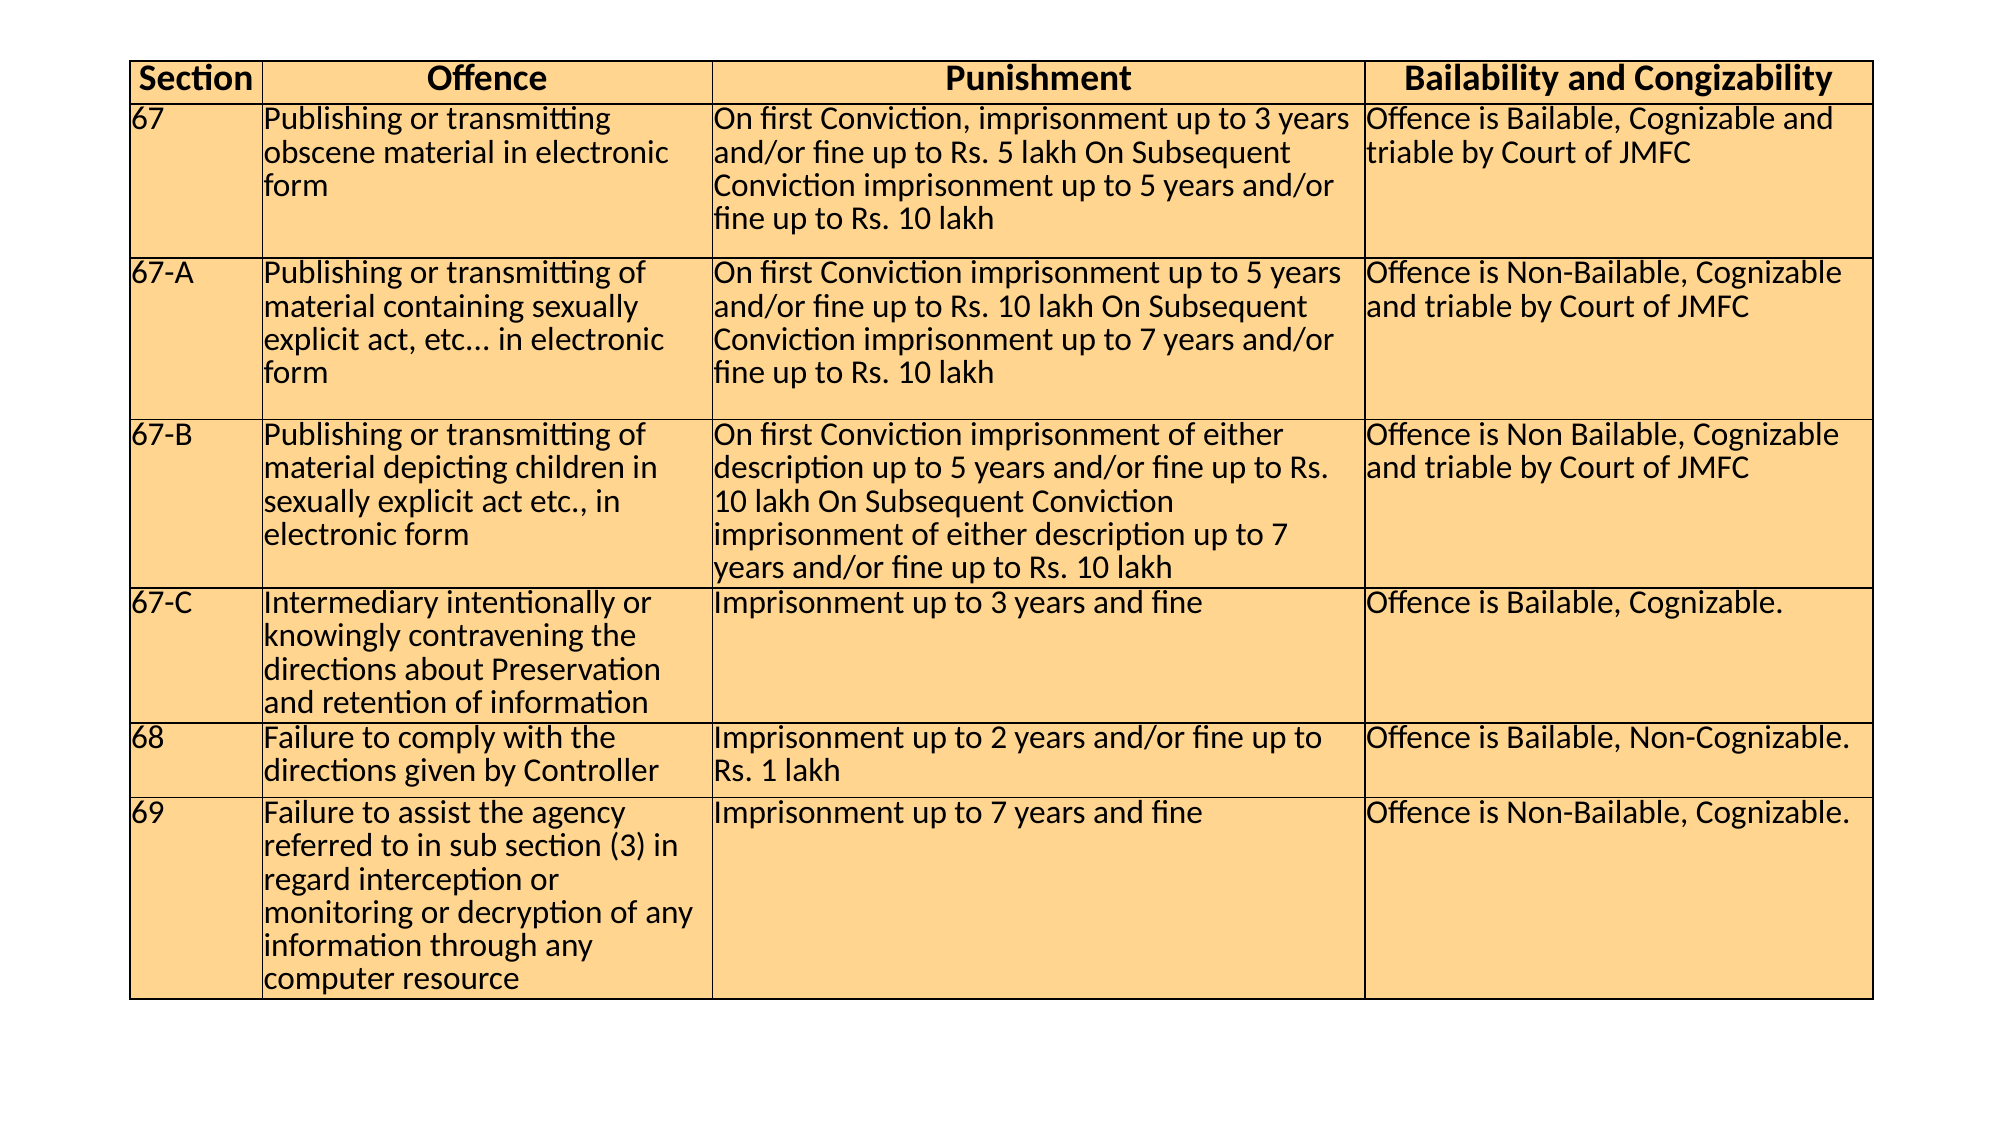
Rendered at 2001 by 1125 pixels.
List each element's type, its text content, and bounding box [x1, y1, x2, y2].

table_header Section [131, 62, 262, 103]
table_cell 69 [131, 798, 262, 998]
table_cell Imprisonment up to 2 years and/or fine up to Rs. 1 lakh [713, 724, 1364, 797]
table_cell Publishing or transmitting of material depicting children in sexually explicit act etc., in electronic form [263, 420, 712, 587]
table_cell Offence is Non-Bailable, Cognizable and triable by Court of JMFC [1366, 259, 1872, 419]
table_cell Publishing or transmitting obscene material in electronic form [263, 105, 712, 257]
table_cell Offence is Bailable, Cognizable. [1366, 589, 1872, 722]
table_cell 67-C [131, 589, 262, 722]
table_cell On first Conviction, imprisonment up to 3 years and/or fine up to Rs. 5 lakh On Subsequent Conviction imprisonment up to 5 years and/or fine up to Rs. 10 lakh [713, 105, 1364, 257]
table_cell 67-B [131, 420, 262, 587]
table_cell Offence is Bailable, Cognizable and triable by Court of JMFC [1366, 105, 1872, 257]
table_cell On first Conviction imprisonment up to 5 years and/or fine up to Rs. 10 lakh On Subsequent Conviction imprisonment up to 7 years and/or fine up to Rs. 10 lakh [713, 259, 1364, 419]
table_cell 68 [131, 724, 262, 797]
table_header Punishment [713, 62, 1364, 103]
table_cell 67-A [131, 259, 262, 419]
table_cell On first Conviction imprisonment of either description up to 5 years and/or fine up to Rs. 10 lakh On Subsequent Conviction imprisonment of either description up to 7 years and/or fine up to Rs. 10 lakh [713, 420, 1364, 587]
table_cell Failure to comply with the directions given by Controller [263, 724, 712, 797]
table_cell 67 [131, 105, 262, 257]
table_header Bailability and Congizability [1366, 62, 1872, 103]
table_header Offence [263, 62, 712, 103]
table_cell Intermediary intentionally or knowingly contravening the directions about Preservation and retention of information [263, 589, 712, 722]
table_cell Failure to assist the agency referred to in sub section (3) in regard interception or monitoring or decryption of any information through any computer resource [263, 798, 712, 998]
table_cell Offence is Non-Bailable, Cognizable. [1366, 798, 1872, 998]
table_cell Imprisonment up to 3 years and fine [713, 589, 1364, 722]
table_cell Imprisonment up to 7 years and fine [713, 798, 1364, 998]
table_cell Publishing or transmitting of material containing sexually explicit act, etc... in electronic form [263, 259, 712, 419]
table_cell Offence is Bailable, Non-Cognizable. [1366, 724, 1872, 797]
table_cell Offence is Non Bailable, Cognizable and triable by Court of JMFC [1366, 420, 1872, 587]
